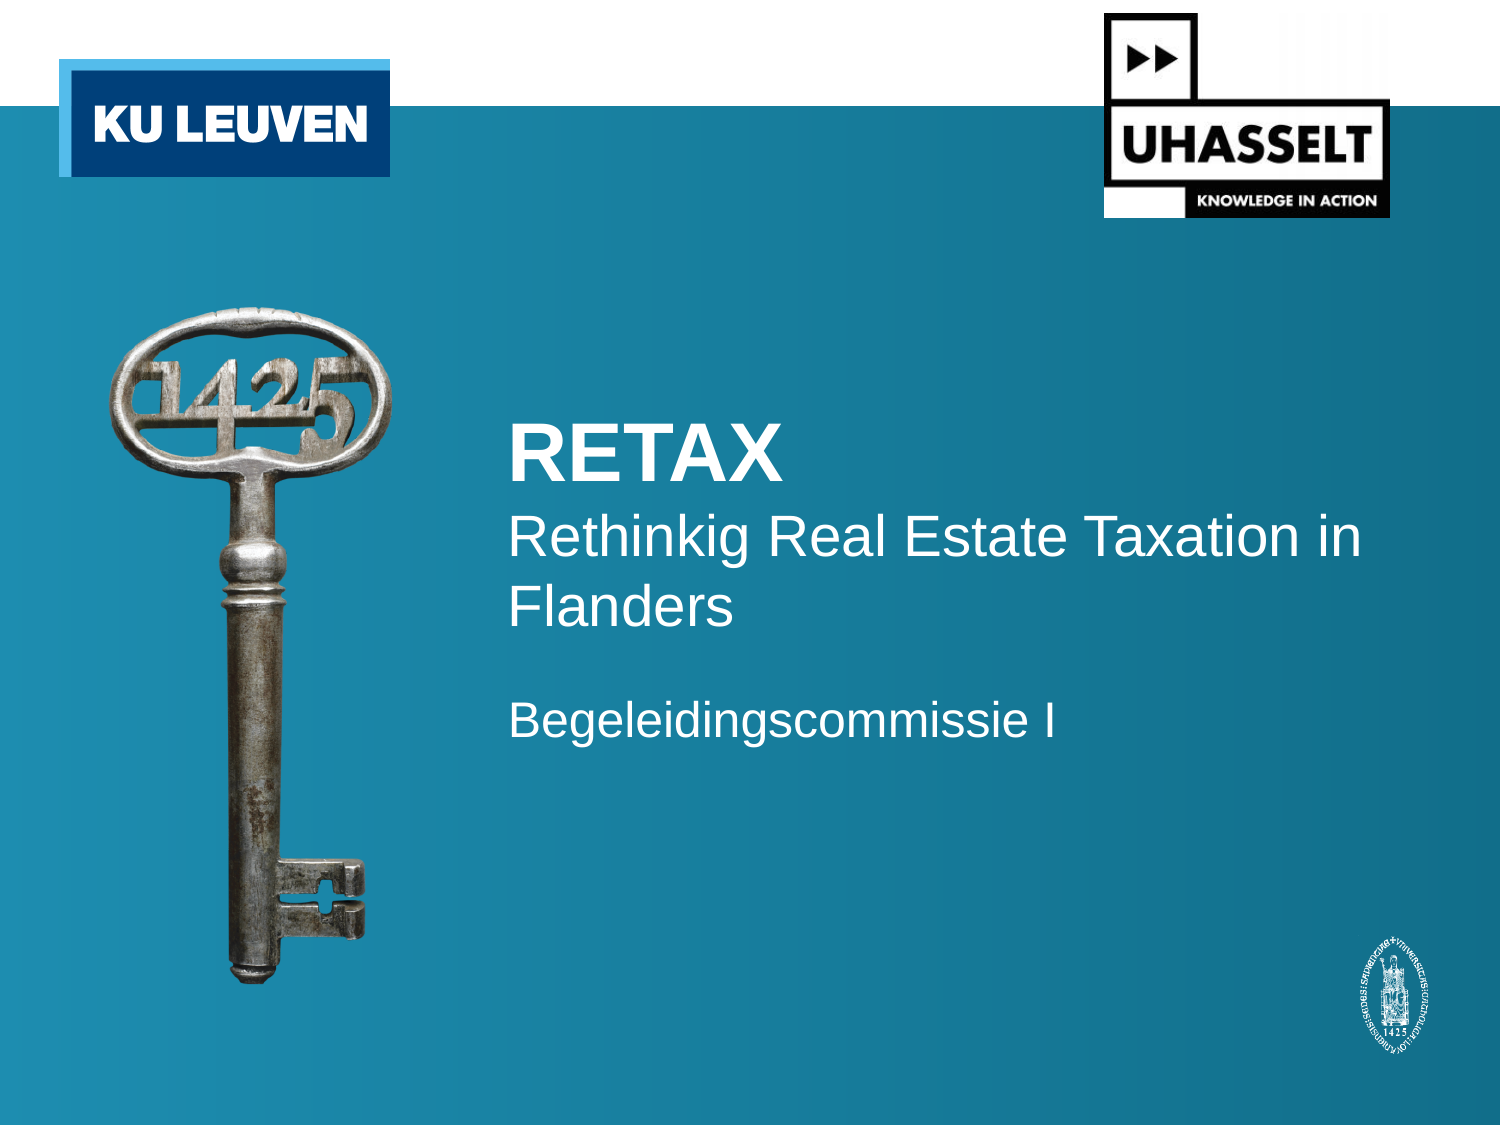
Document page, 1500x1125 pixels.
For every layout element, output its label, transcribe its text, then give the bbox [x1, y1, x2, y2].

title RETAX Rethinkig Real Estate Taxation in Flanders [507, 342, 1424, 638]
picture [1104, 13, 1390, 218]
picture [1358, 935, 1430, 1055]
picture [100, 295, 403, 1000]
picture [59, 59, 390, 177]
subtitle Begeleidingscommissie I [507, 687, 1424, 866]
